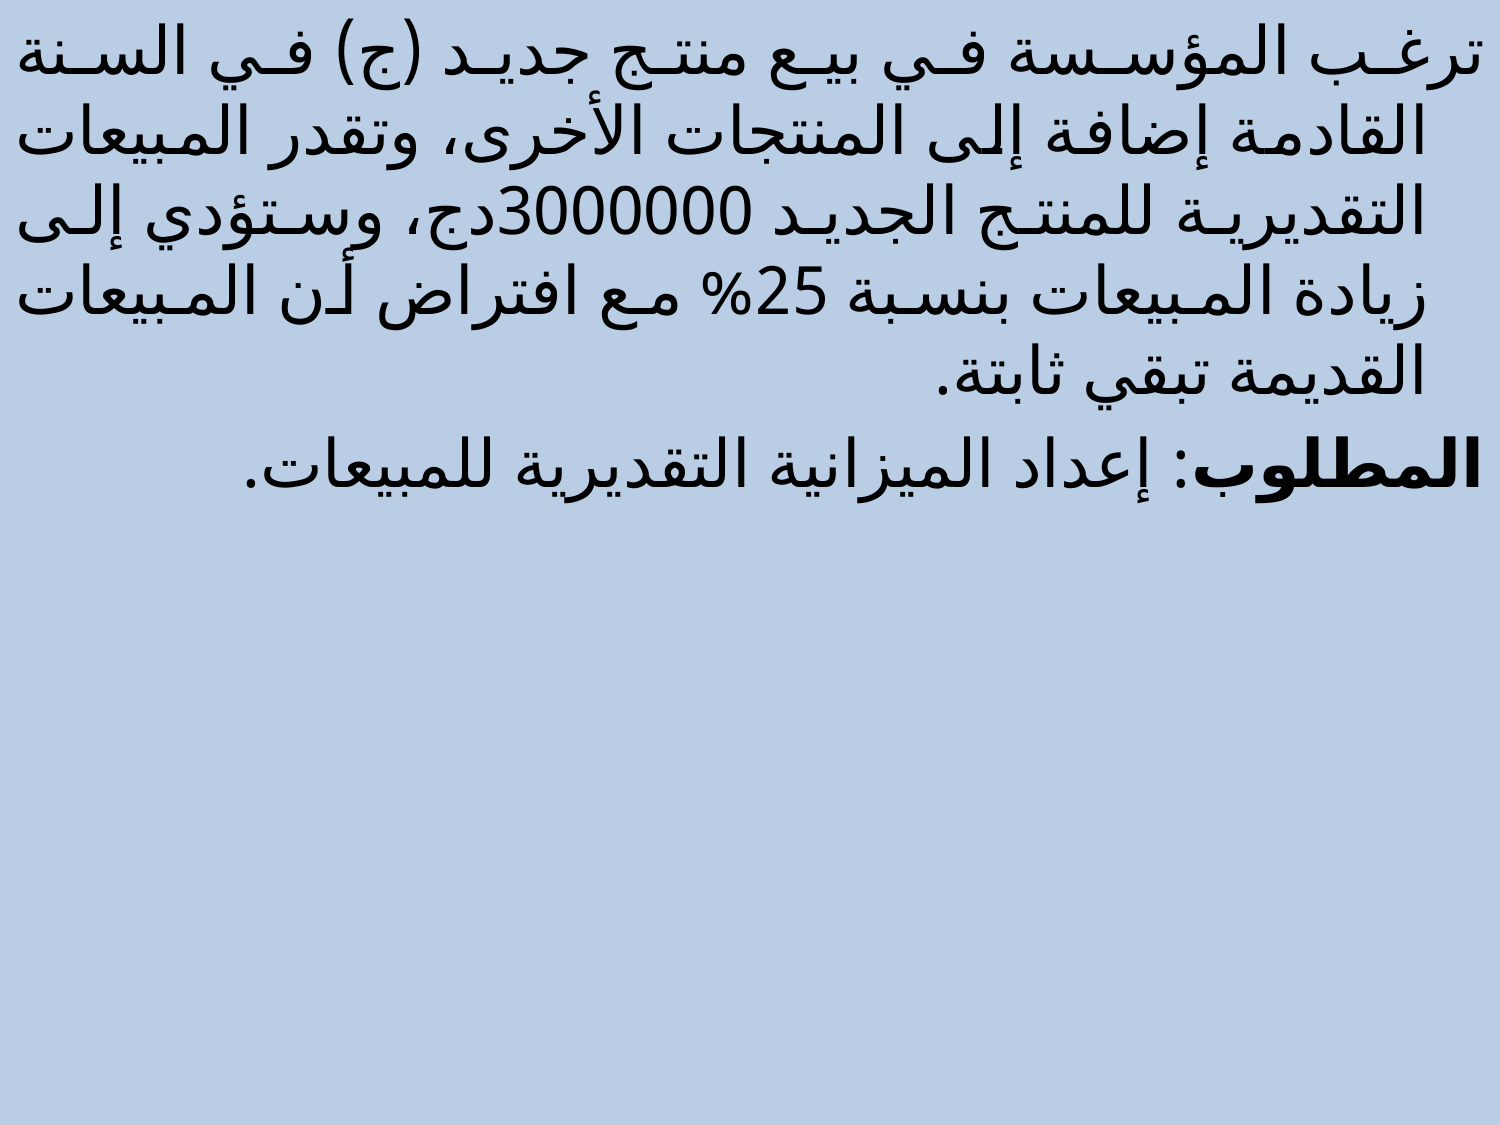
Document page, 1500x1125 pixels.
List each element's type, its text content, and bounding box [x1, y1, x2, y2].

list ترغب المؤسسة في بيع منتج جديد (ج) في السنة القادمة إضافة إلى المنتجات الأخرى، وتقدر المبيعات التقديرية للمنتج الجديد 3000000دج، وستؤدي إلى زيادة المبيعات بنسبة 25% مع افتراض أن المبيعات القديمة تبقي ثابتة. المطلوب: إعداد الميزانية التقديرية للمبيعات. [0, 0, 1500, 1125]
